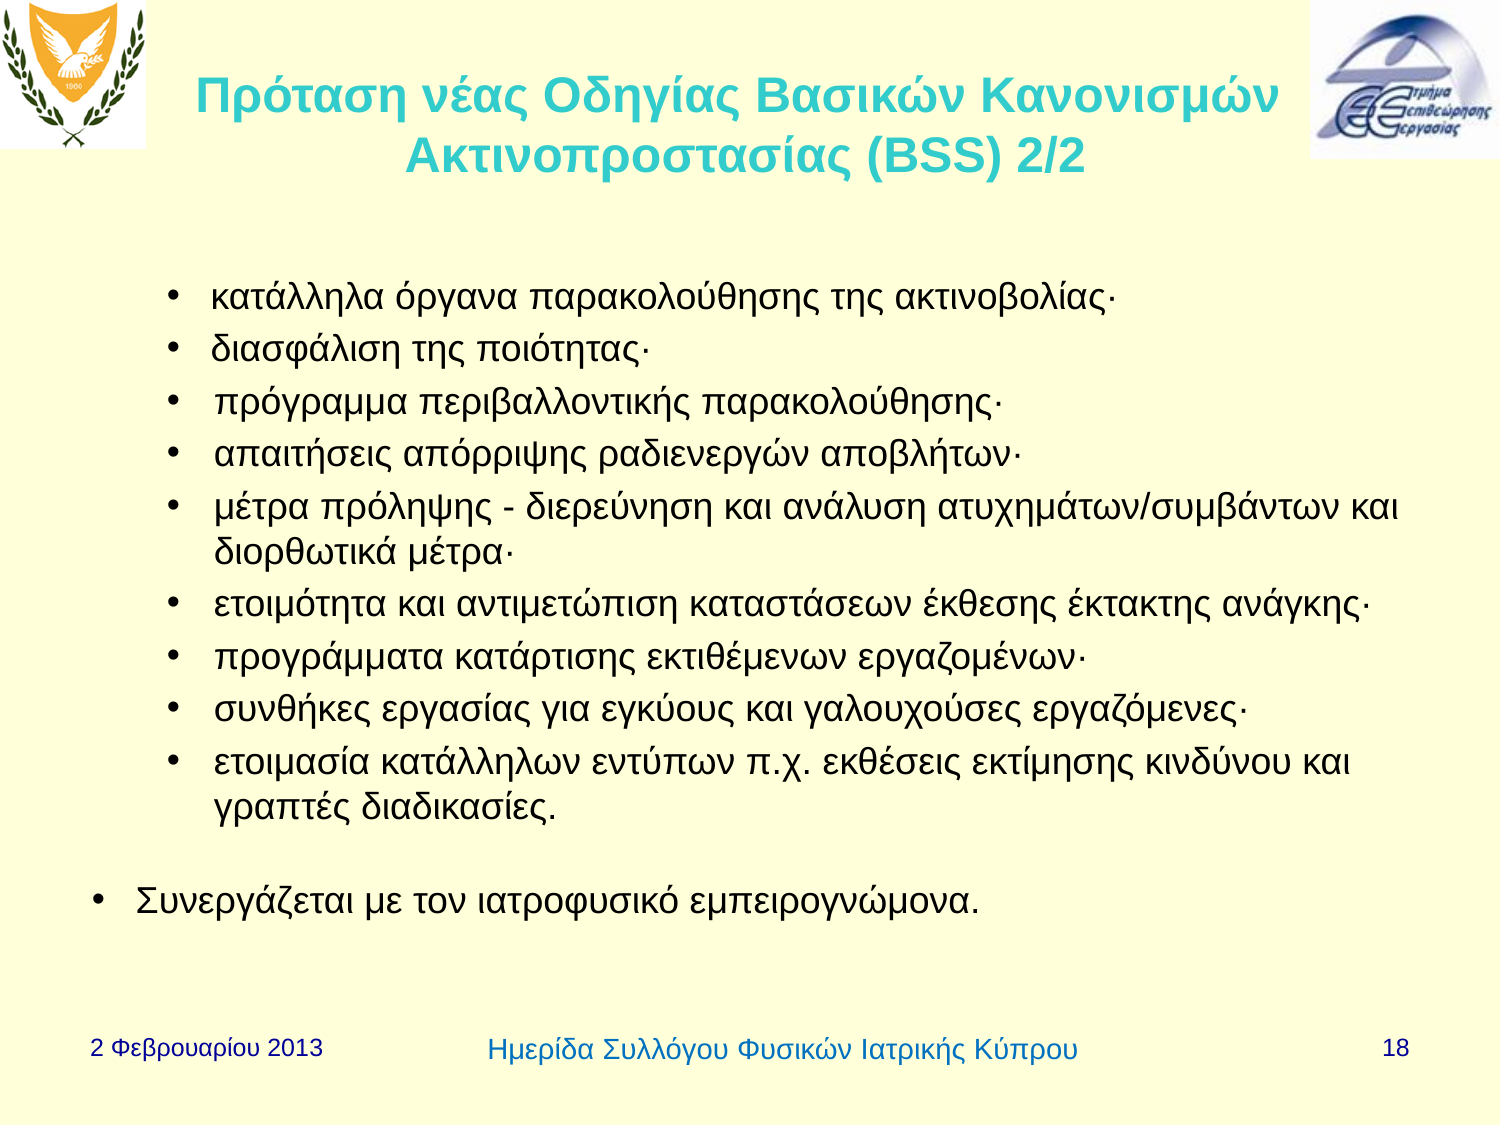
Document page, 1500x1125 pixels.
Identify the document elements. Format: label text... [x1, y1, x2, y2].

list κατάλληλα όργανα παρακολούθησης της ακτινοβολίας· διασφάλιση της ποιότητας· πρόγραμμα περιβαλλοντικής παρακολούθησης· απαιτήσεις απόρριψης ραδιενεργών αποβλήτων· μέτρα πρόληψης - διερεύνηση και ανάλυση ατυχημάτων/συμβάντων και διορθωτικά μέτρα· ετοιμότητα και αντιμετώπιση καταστάσεων έκθεσης έκτακτης ανάγκης· προγράμματα κατάρτισης εκτιθέμενων εργαζομένων· συνθήκες εργασίας για εγκύους και γαλουχούσες εργαζόμενες· ετοιμασία κατάλληλων εντύπων π.χ. εκθέσεις εκτίμησης κινδύνου και γραπτές διαδικασίες. Συνεργάζεται με τον ιατροφυσικό εμπειρογνώμονα. [76, 263, 1428, 950]
title Πρόταση νέας Οδηγίας Βασικών Κανονισμών Ακτινοπροστασίας (BSS) 2/2 [70, 33, 1421, 212]
slide_number 18 [1074, 1024, 1426, 1103]
picture [0, 0, 146, 149]
footer Ημερίδα Συλλόγου Φυσικών Ιατρικής Κύπρου [418, 1023, 1148, 1102]
slide_number 2 Φεβρουαρίου 2013 [74, 1024, 426, 1103]
picture [1310, 0, 1500, 159]
